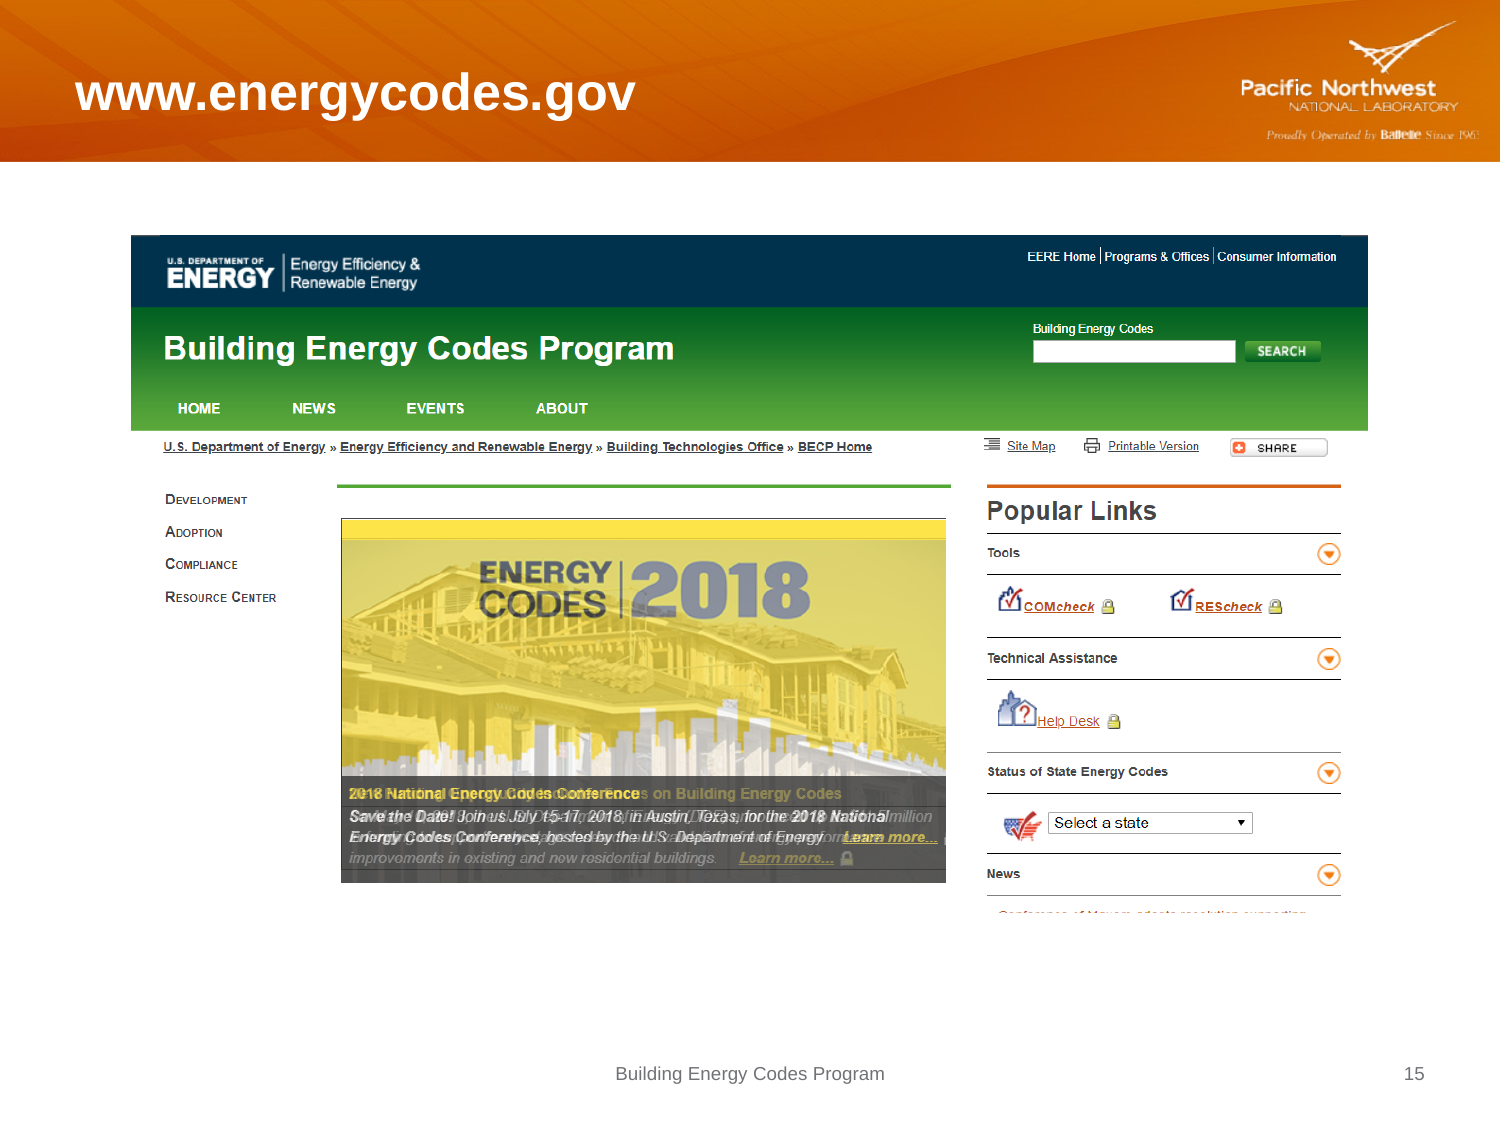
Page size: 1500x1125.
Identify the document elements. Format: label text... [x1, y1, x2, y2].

title www.energycodes.gov [75, 58, 1163, 122]
slide_number 15 [1074, 1042, 1425, 1103]
picture [130, 235, 1368, 913]
footer Building Energy Codes Program [512, 1042, 988, 1103]
picture [0, 0, 1500, 161]
